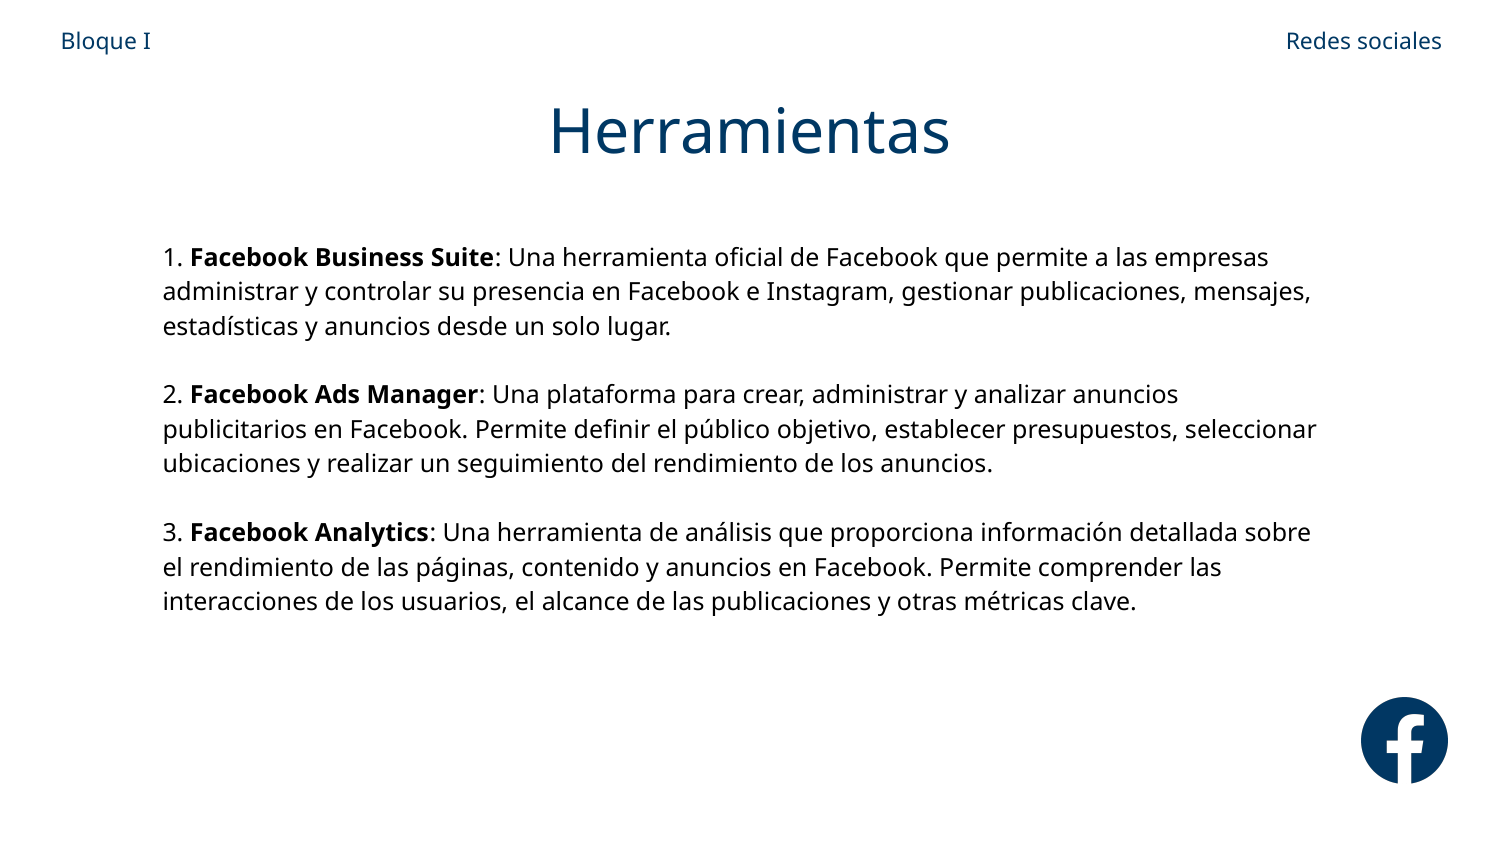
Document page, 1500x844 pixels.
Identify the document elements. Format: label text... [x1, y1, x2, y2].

text_box Herramientas [112, 76, 1388, 182]
text_box 1. Facebook Business Suite: Una herramienta oficial de Facebook que permite a las empresas administrar y controlar su presencia en Facebook e Instagram, gestionar publicaciones, mensajes, estadísticas y anuncios desde un solo lugar. 2. Facebook Ads Manager: Una plataforma para crear, administrar y analizar anuncios publicitarios en Facebook. Permite definir el público objetivo, establecer presupuestos, seleccionar ubicaciones y realizar un seguimiento del rendimiento de los anuncios. 3. Facebook Analytics: Una herramienta de análisis que proporciona información detallada sobre el rendimiento de las páginas, contenido y anuncios en Facebook. Permite comprender las interacciones de los usuarios, el alcance de las publicaciones y otras métricas clave. [147, 221, 1343, 631]
picture [1355, 691, 1454, 790]
text_box Bloque I [45, 12, 180, 68]
text_box Redes sociales [1137, 12, 1458, 68]
